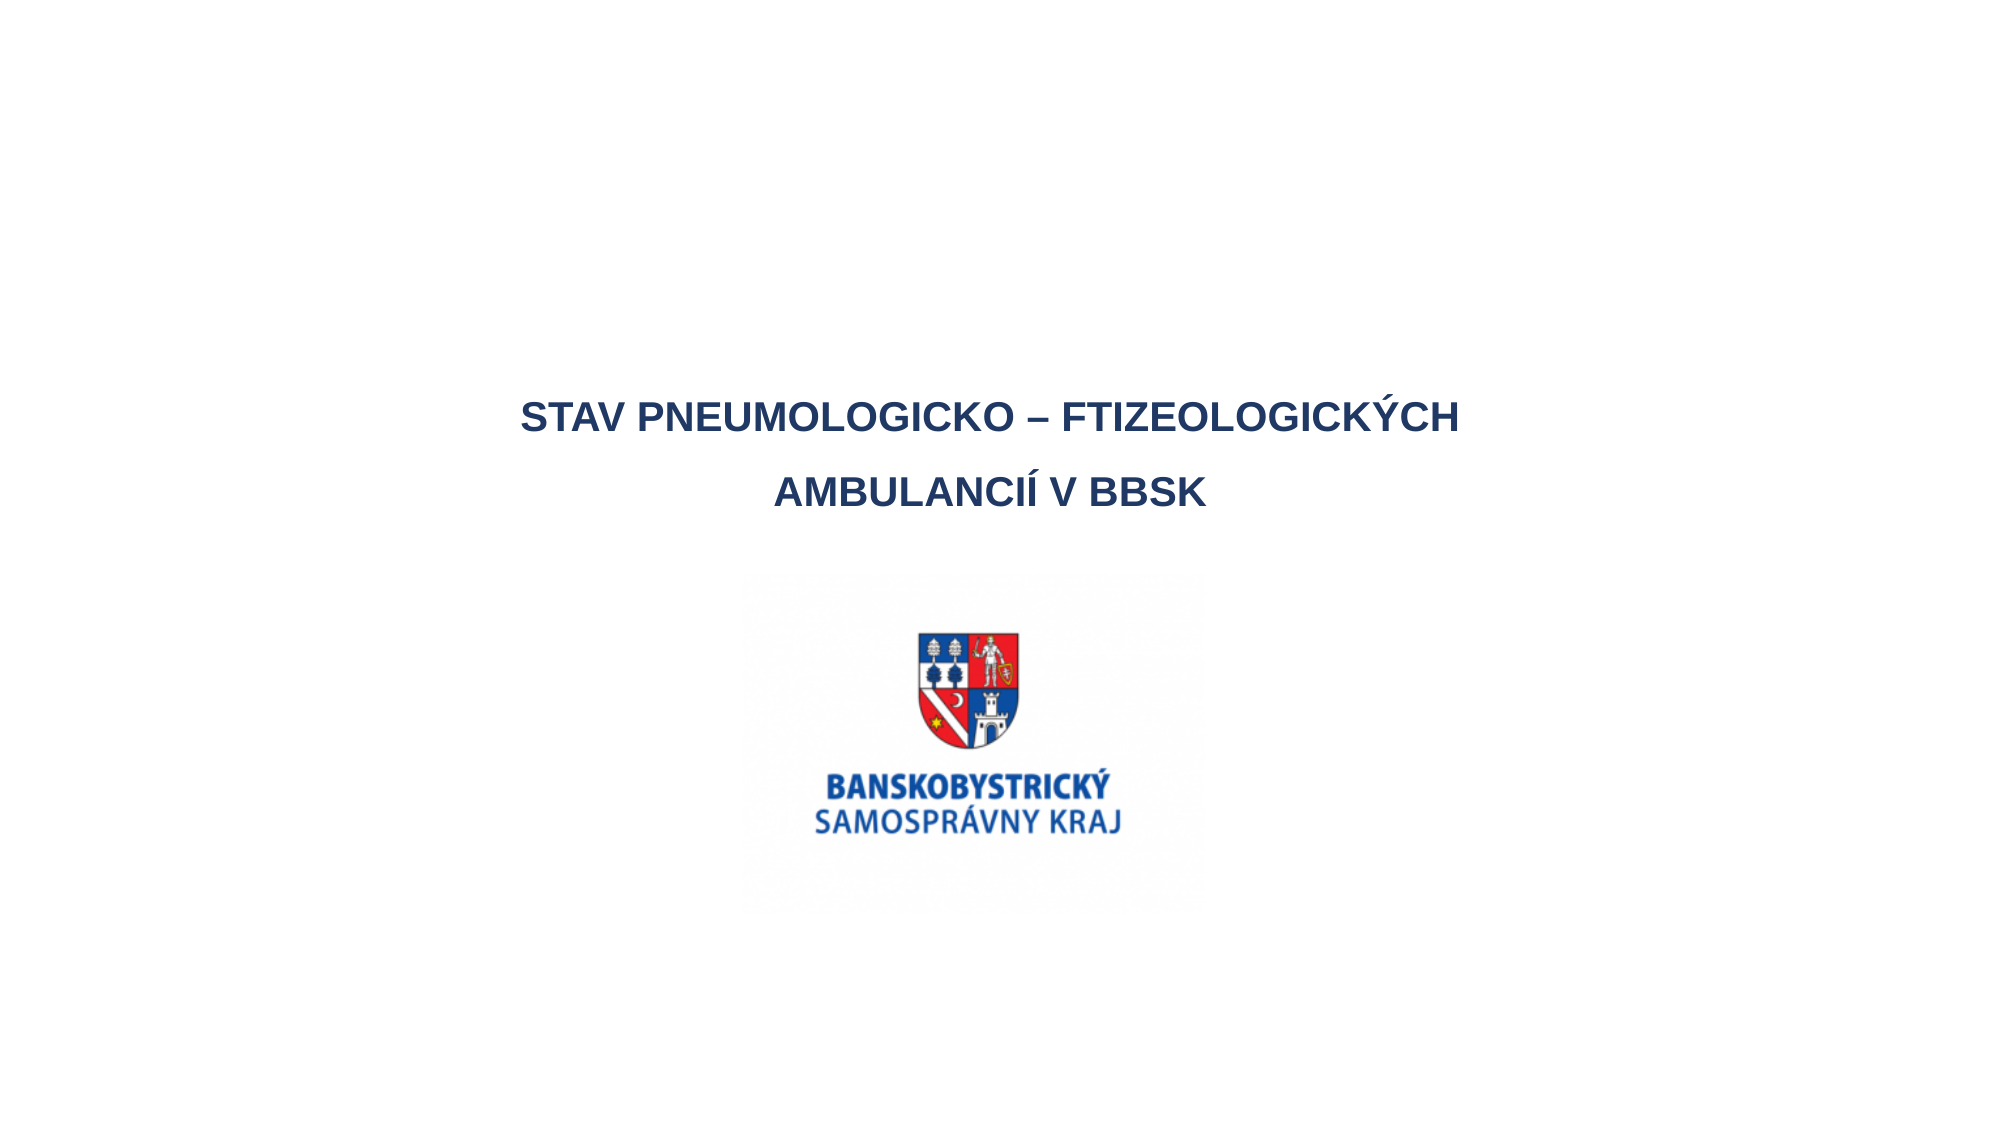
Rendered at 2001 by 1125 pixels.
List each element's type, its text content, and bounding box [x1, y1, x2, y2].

text_box STAV PNEUMOLOGICKO – FTIZEOLOGICKÝCH AMBULANCIÍ V BBSK [433, 357, 1547, 523]
picture [743, 574, 1205, 914]
